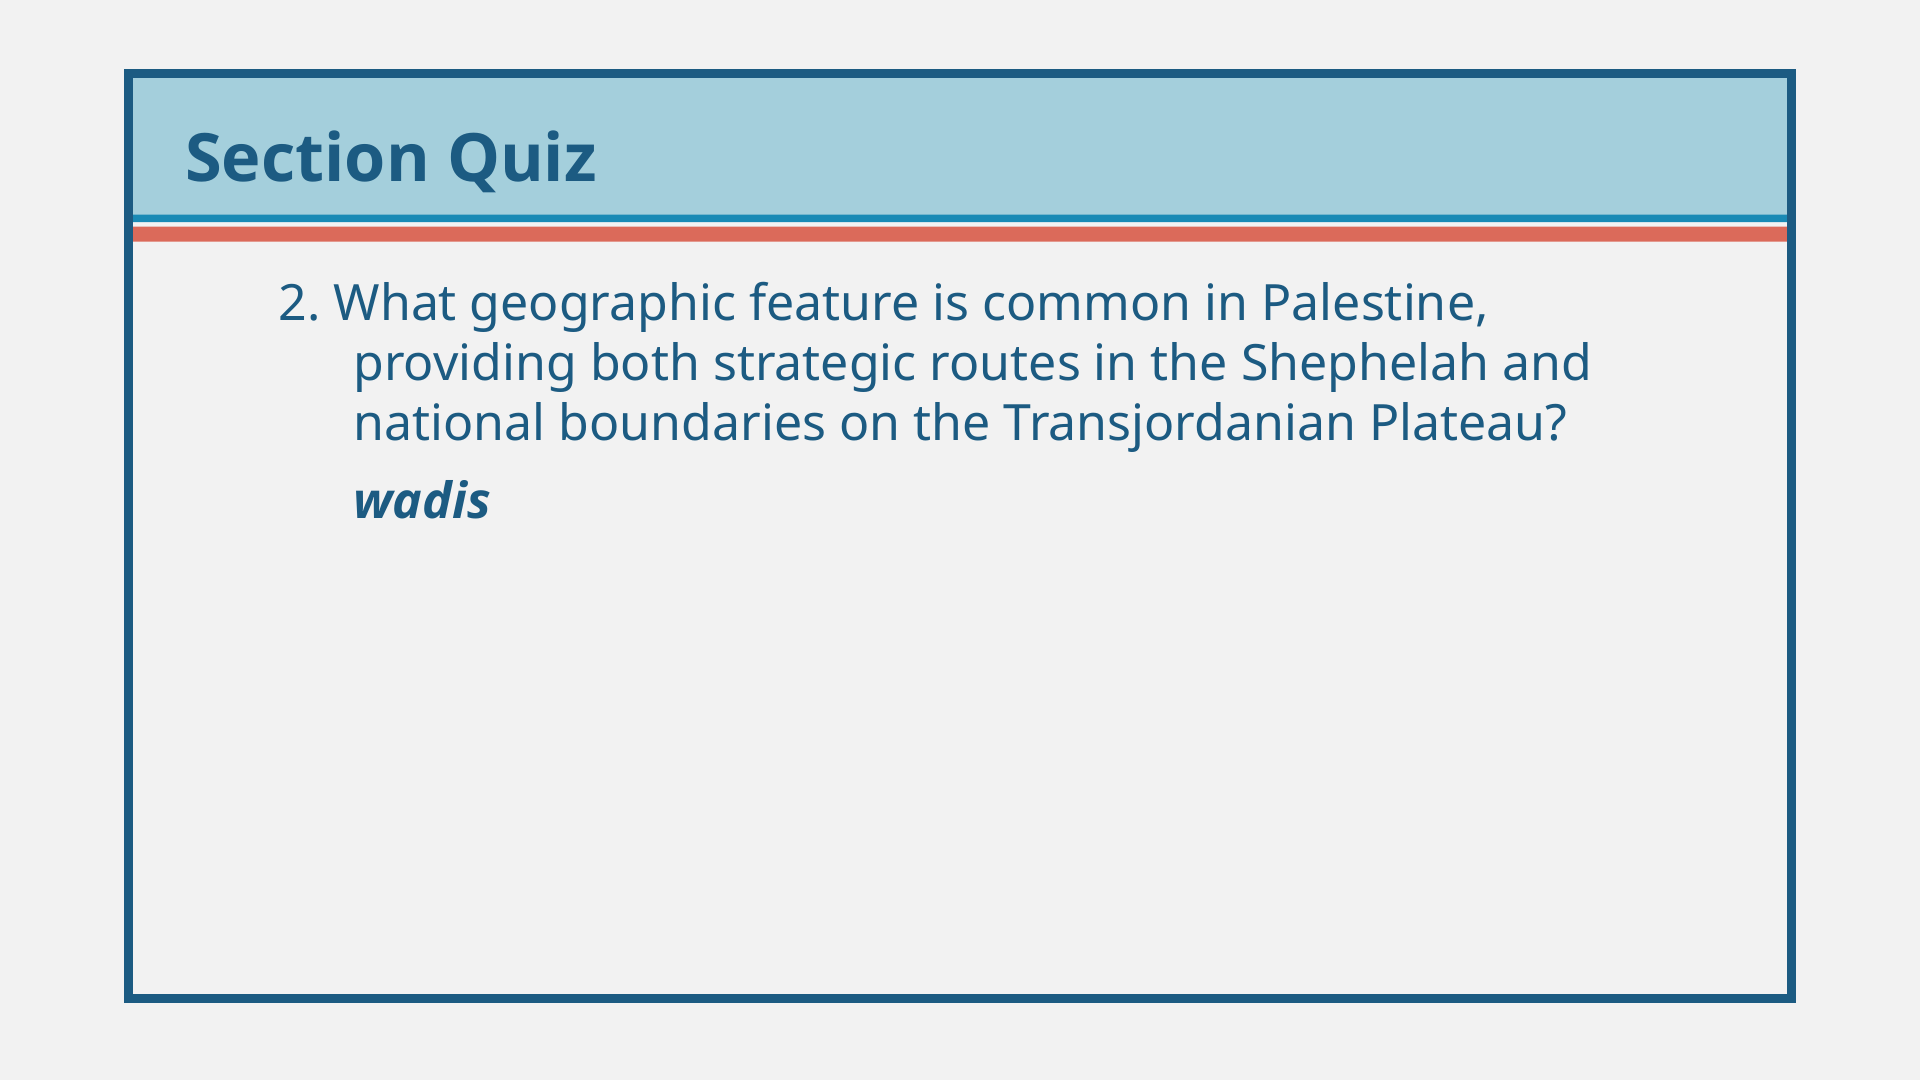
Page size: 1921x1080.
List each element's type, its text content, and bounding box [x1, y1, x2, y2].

list 2. What geographic feature is common in Palestine, providing both strategic routes in the Shephelah and national boundaries on the Transjordanian Plateau? wadis [170, 262, 1731, 974]
